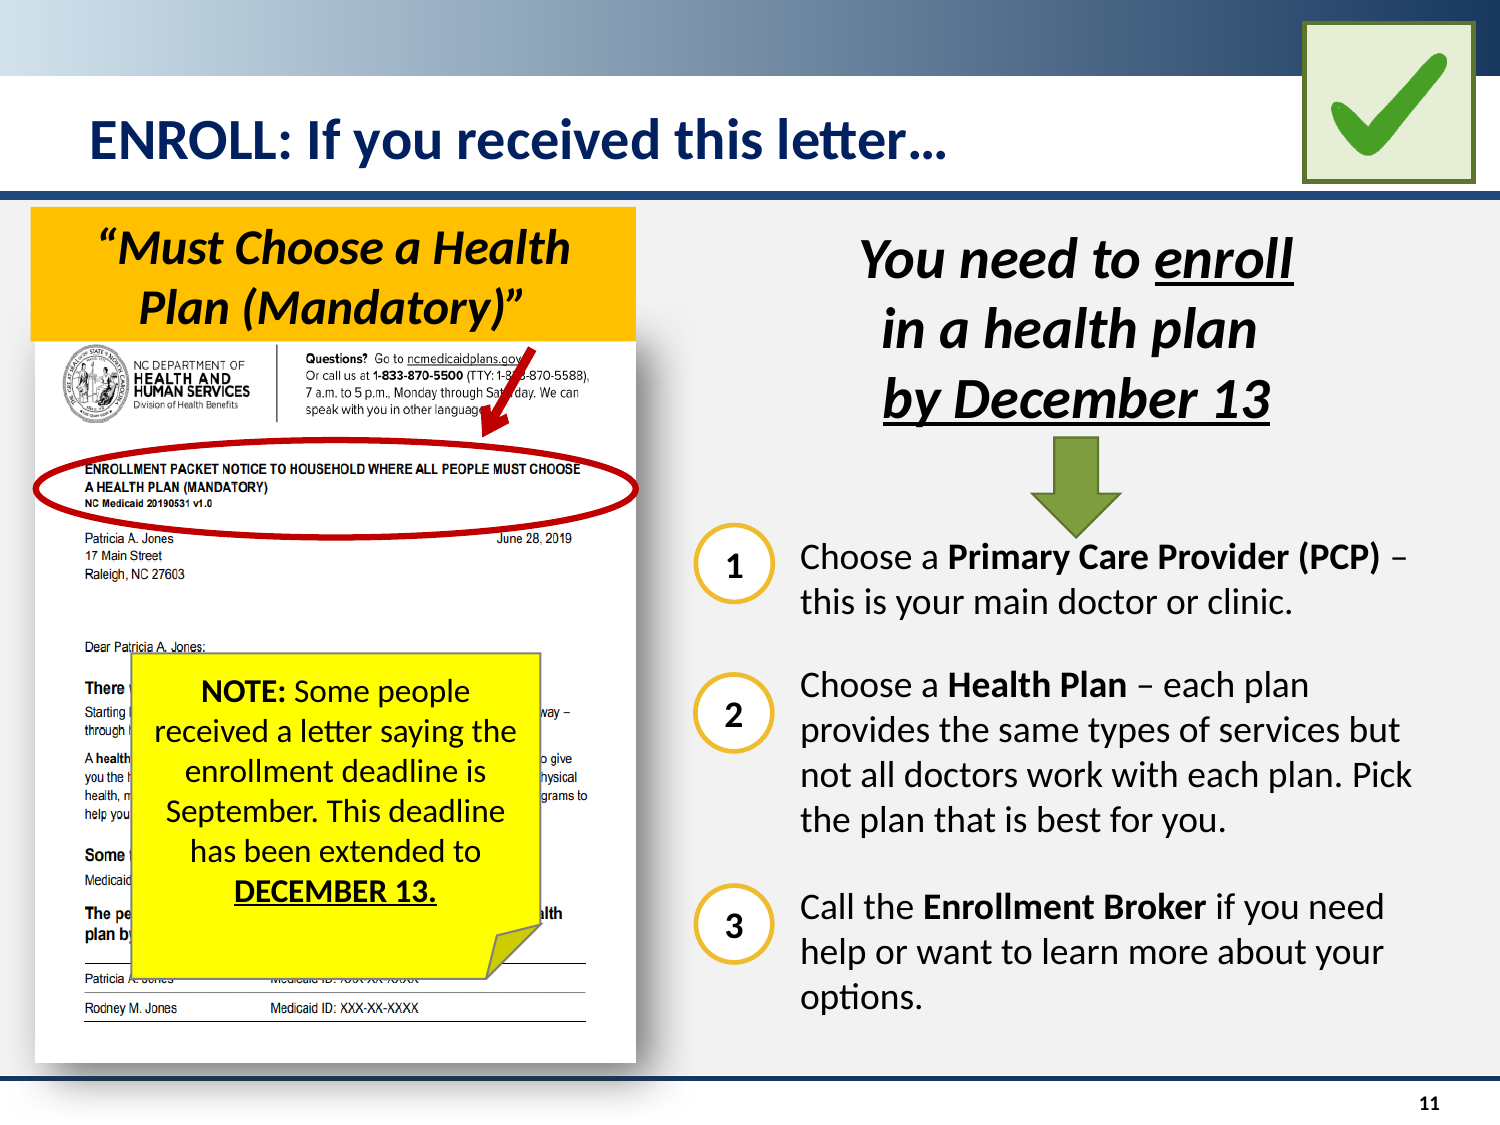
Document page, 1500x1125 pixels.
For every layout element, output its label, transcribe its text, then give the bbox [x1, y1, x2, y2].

text_box 3 [694, 884, 774, 964]
slide_number 11 [1362, 1078, 1456, 1125]
text_box 2 [694, 673, 774, 753]
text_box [1304, 22, 1474, 182]
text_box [482, 348, 533, 438]
text_box “Must Choose a Health Plan (Mandatory)” [30, 206, 636, 342]
picture [35, 330, 636, 1063]
text_box Choose a Primary Care Provider (PCP) – this is your main doctor or clinic. [785, 524, 1455, 630]
text_box ENROLL: If you received this letter… [74, 102, 1425, 191]
text_box Choose a Health Plan – each plan provides the same types of services but not all doctors work with each plan. Pick the plan that is best for you. [785, 652, 1455, 848]
text_box You need to enroll in a health plan by December 13 [834, 212, 1319, 438]
text_box 1 [694, 523, 774, 603]
text_box Call the Enrollment Broker if you need help or want to learn more about your options. [785, 874, 1455, 1025]
text_box [0, 200, 1500, 1075]
text_box [1029, 436, 1123, 524]
